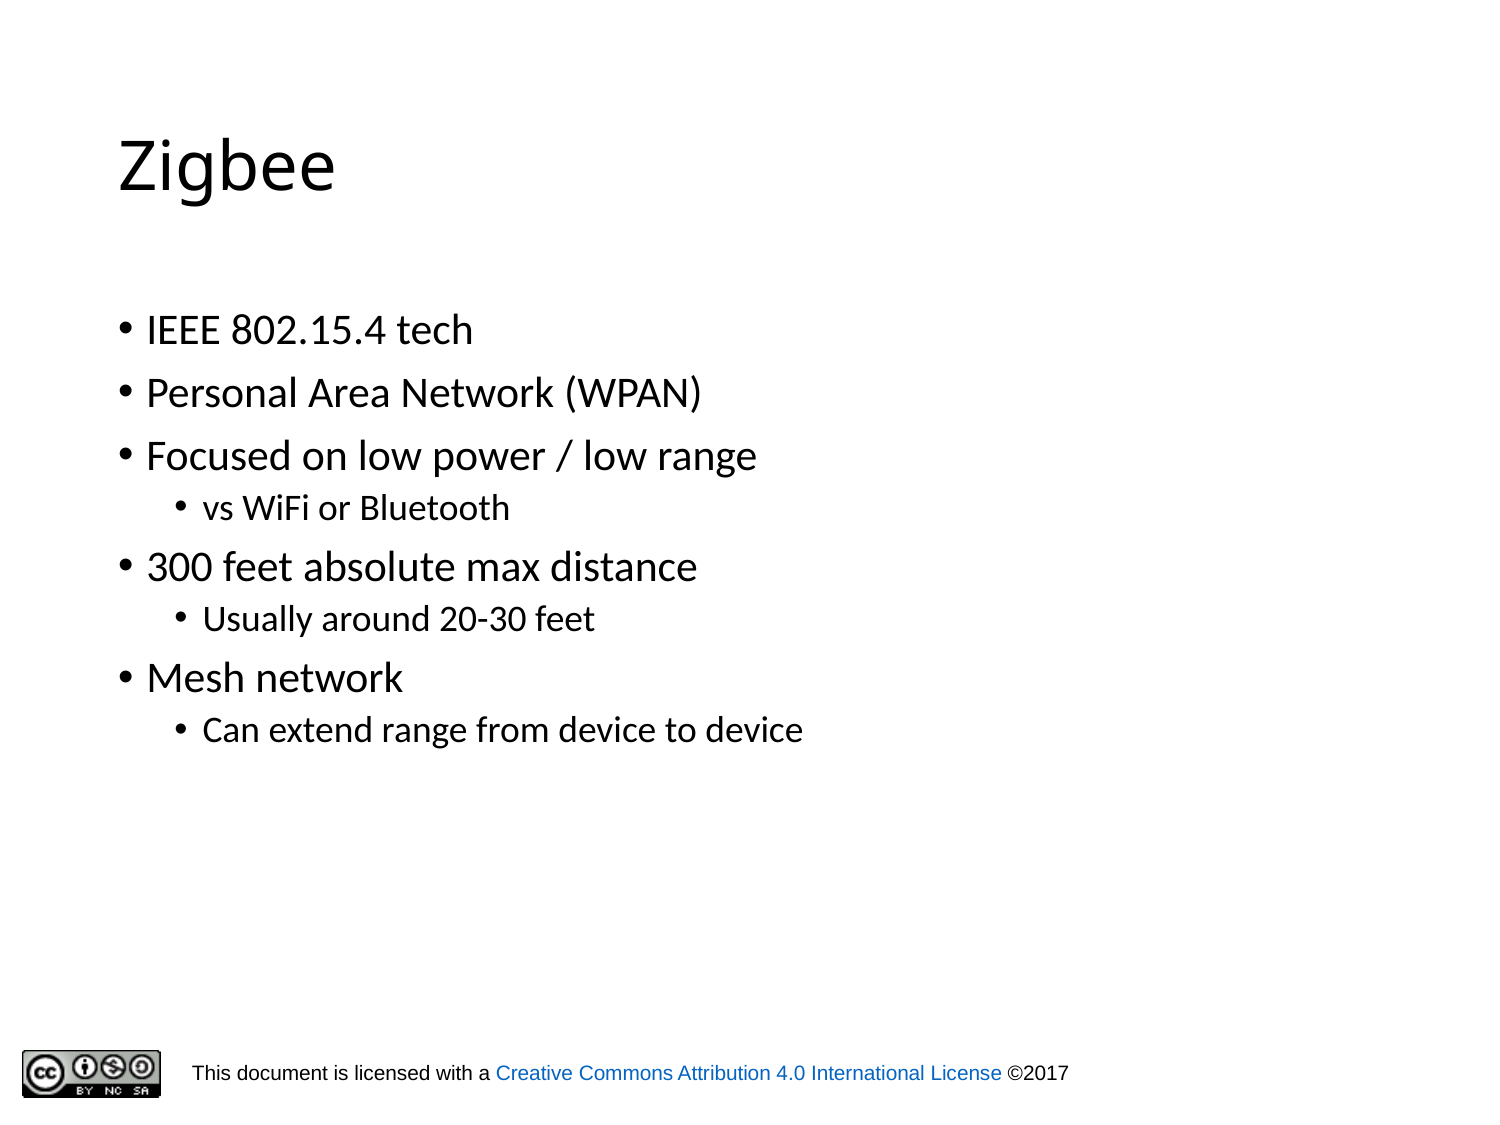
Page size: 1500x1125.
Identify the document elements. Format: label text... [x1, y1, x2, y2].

picture [22, 1050, 161, 1098]
list IEEE 802.15.4 tech Personal Area Network (WPAN) Focused on low power / low range vs WiFi or Bluetooth 300 feet absolute max distance Usually around 20-30 feet Mesh network Can extend range from device to device [103, 299, 1397, 1014]
title Zigbee [103, 59, 1397, 278]
